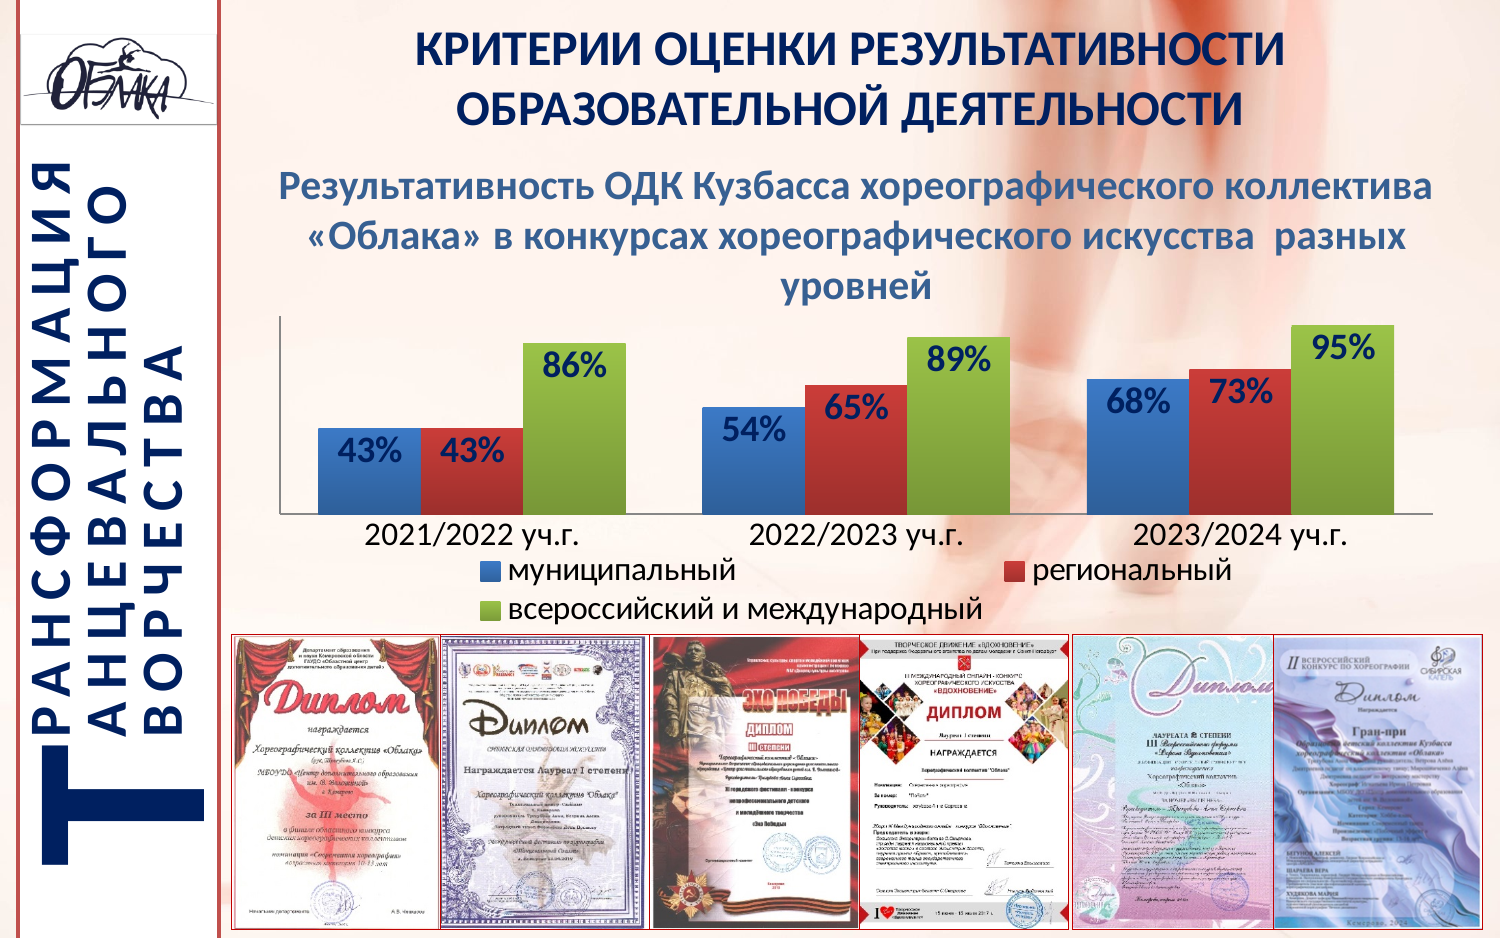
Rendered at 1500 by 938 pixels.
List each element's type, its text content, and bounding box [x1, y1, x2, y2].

text_box Результативность ОДК Кузбасса хореографического коллектива «Облака» в конкурсах хореографического искусства разных уровней [285, 148, 1461, 317]
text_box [0, 0, 281, 938]
text_box КРИТЕРИИ ОЦЕНКИ РЕЗУЛЬТАТИВНОСТИ ОБРАЗОВАТЕЛЬНОЙ ДЕЯТЕЛЬНОСТИ [400, 8, 1312, 143]
picture [281, 0, 1500, 938]
chart [281, 314, 1456, 635]
